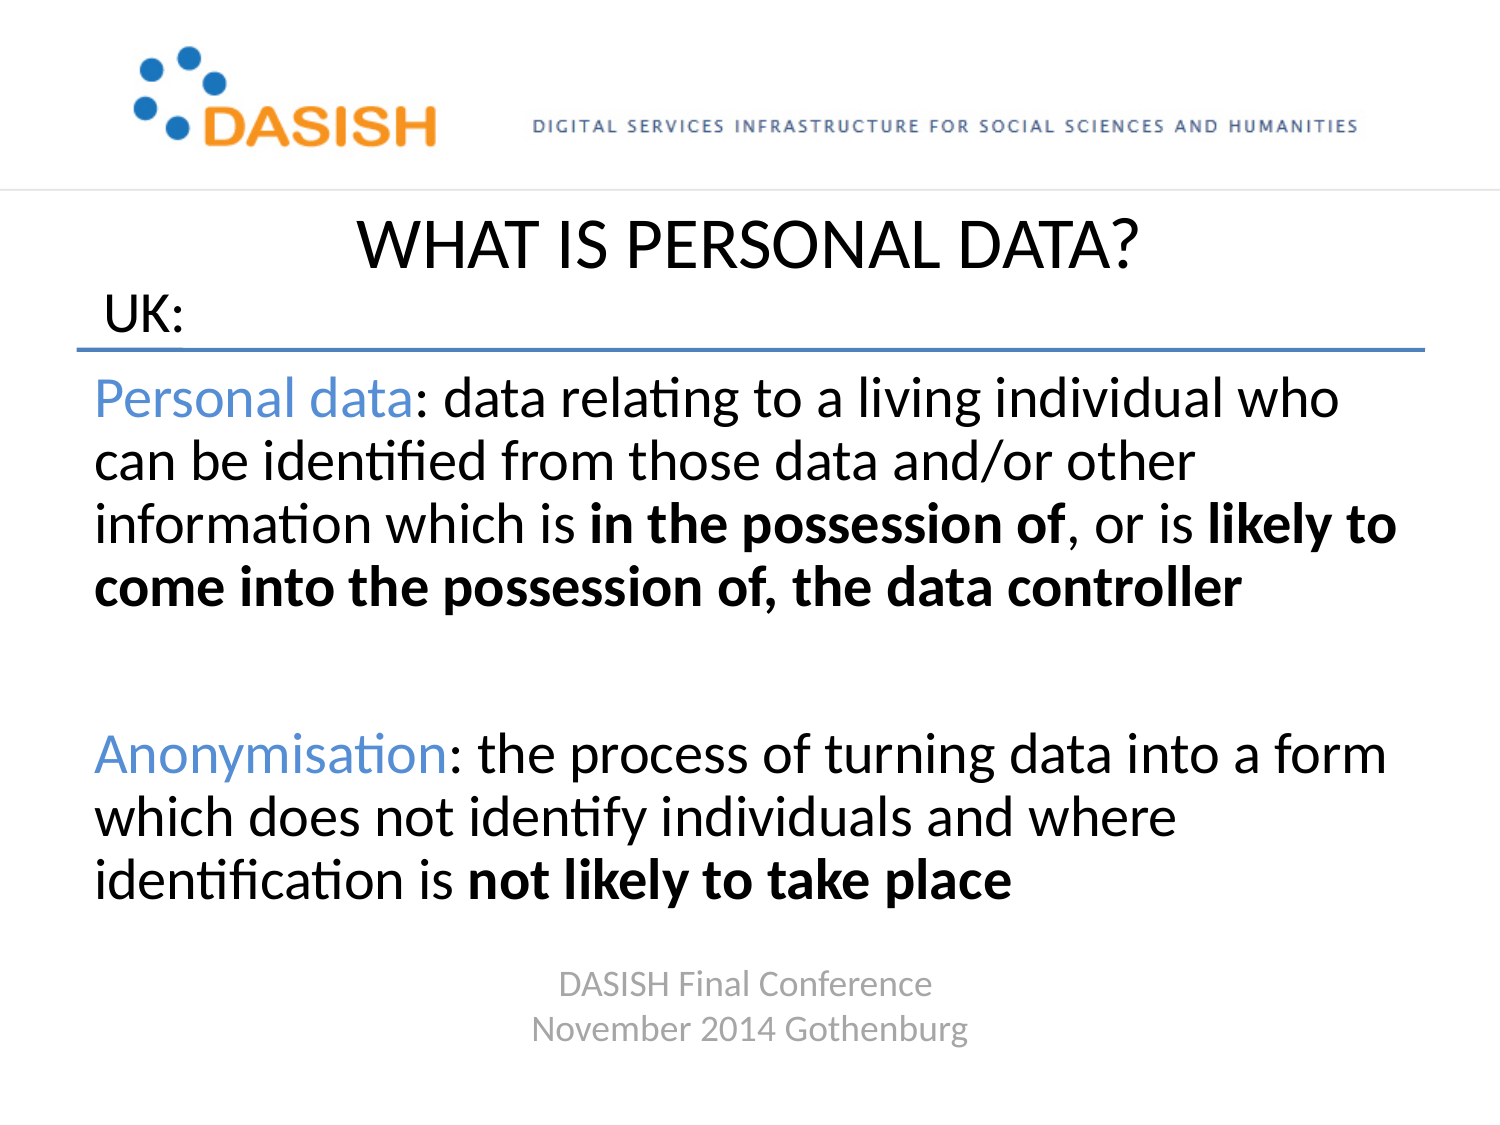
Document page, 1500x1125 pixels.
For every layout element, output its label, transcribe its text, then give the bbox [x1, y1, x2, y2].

text_box UK: [88, 266, 219, 348]
title WHAT IS PERSONAL DATA? [76, 202, 1425, 291]
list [76, 349, 1426, 953]
picture [0, 0, 1500, 194]
text_box DASISH Final Conference November 2014 Gothenburg [407, 961, 1093, 1057]
